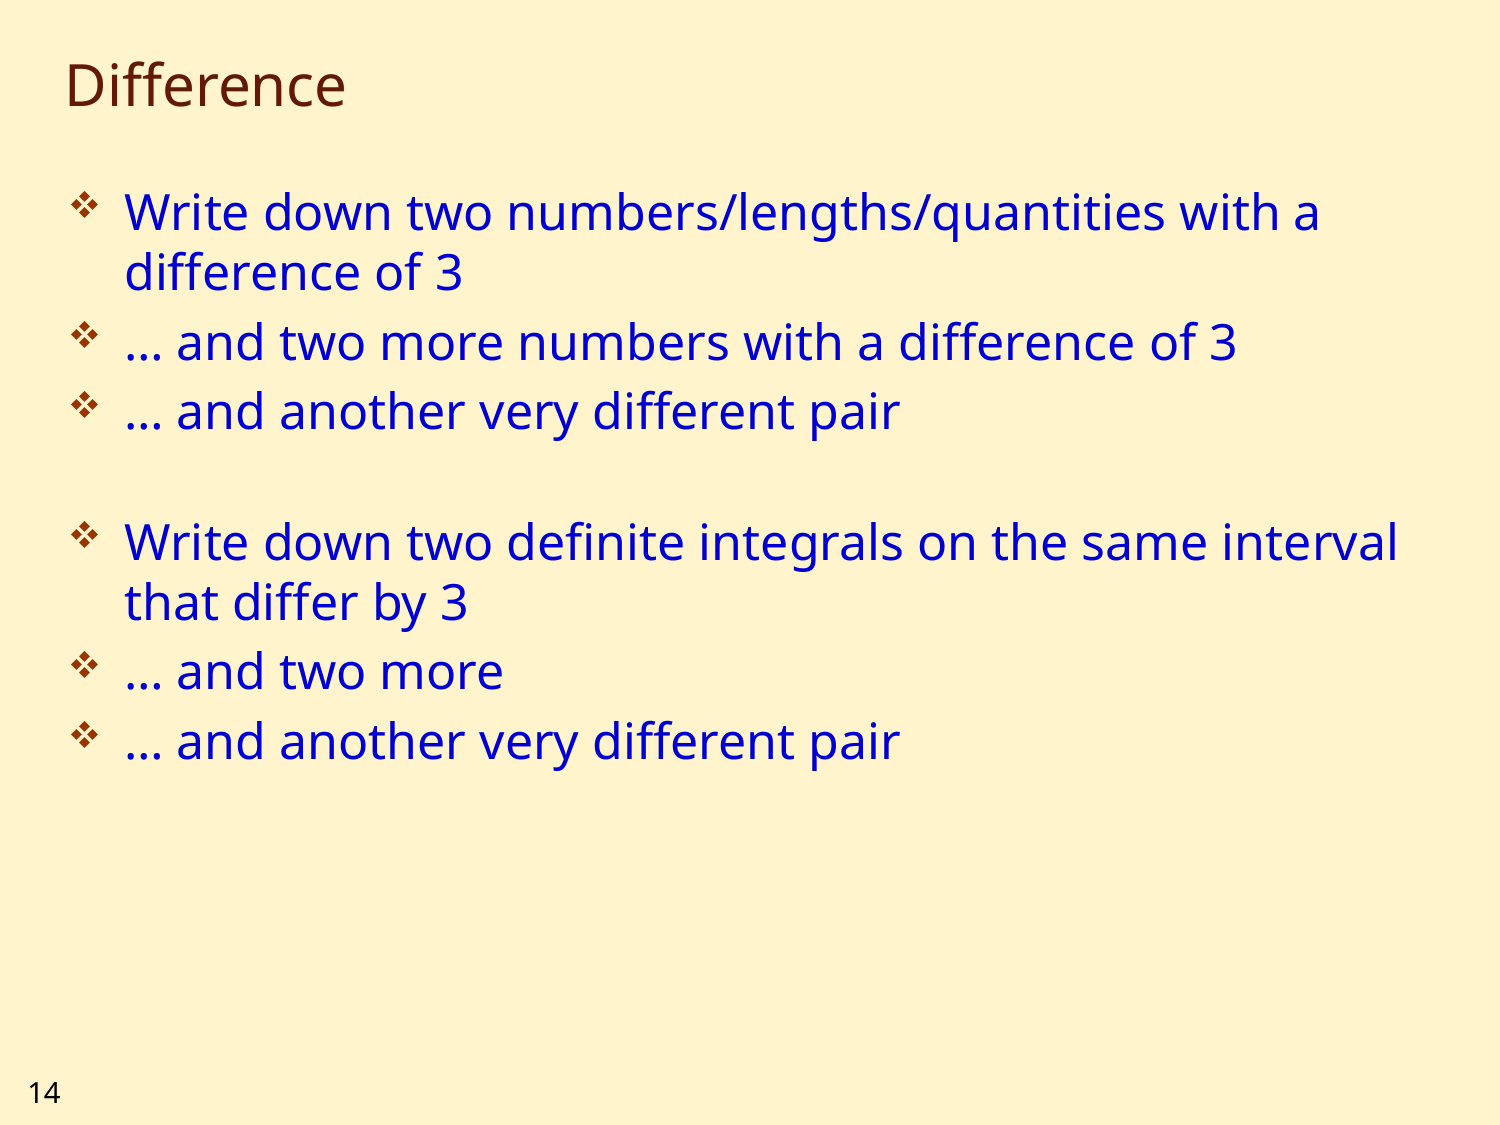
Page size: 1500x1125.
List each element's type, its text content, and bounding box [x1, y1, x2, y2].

list Write down two numbers/lengths/quantities with a difference of 3 … and two more numbers with a difference of 3 … and another very different pair Write down two definite integrals on the same interval that differ by 3 … and two more … and another very different pair [52, 172, 1436, 1001]
title Difference [49, 24, 1326, 126]
